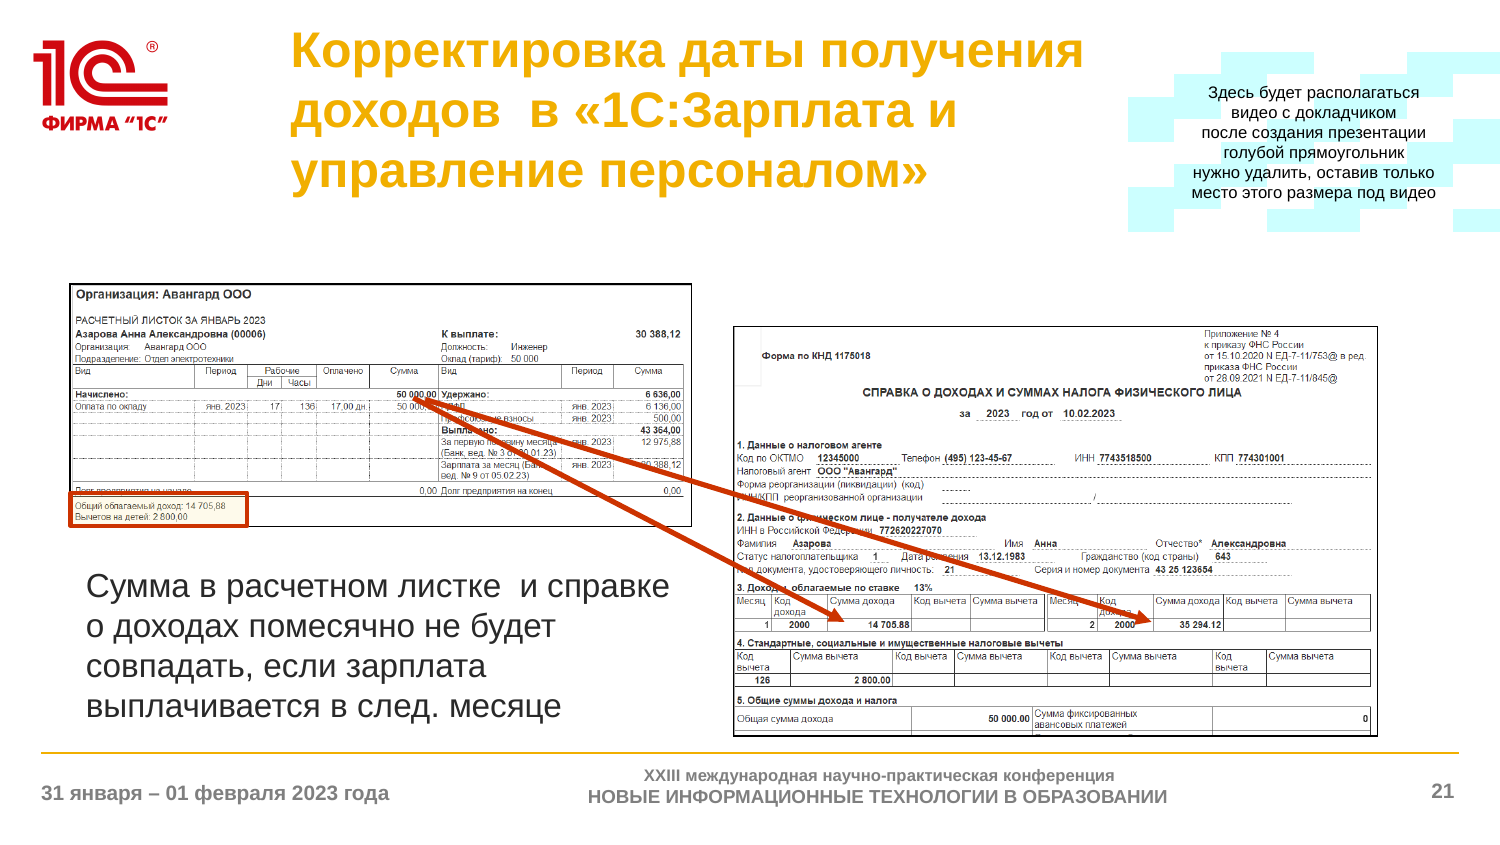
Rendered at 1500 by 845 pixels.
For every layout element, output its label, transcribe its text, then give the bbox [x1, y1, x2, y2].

text_box [1128, 52, 1500, 233]
text_box Сумма в расчетном листке и справке о доходах помесячно не будет совпадать, если зарплата выплачивается в след. месяце [70, 556, 714, 732]
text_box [413, 397, 425, 623]
text_box Здесь будет располагаться видео с докладчиком после создания презентации голубой прямоугольник нужно удалить, оставив только место этого размера под видео [1174, 74, 1454, 209]
picture [734, 326, 1378, 736]
text_box XXIII международная научно-практическая конференция НОВЫЕ ИНФОРМАЦИОННЫЕ ТЕХНОЛОГИИ В ОБРАЗОВАНИИ [395, 764, 1365, 808]
picture [29, 38, 172, 133]
text_box 31 января – 01 февраля 2023 года [41, 779, 395, 805]
text_box ‹#› [1328, 777, 1455, 803]
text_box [424, 399, 1152, 623]
text_box Корректировка даты получения доходов в «1С:Зарплата и управление персоналом» [281, 17, 1133, 198]
picture [70, 284, 692, 527]
